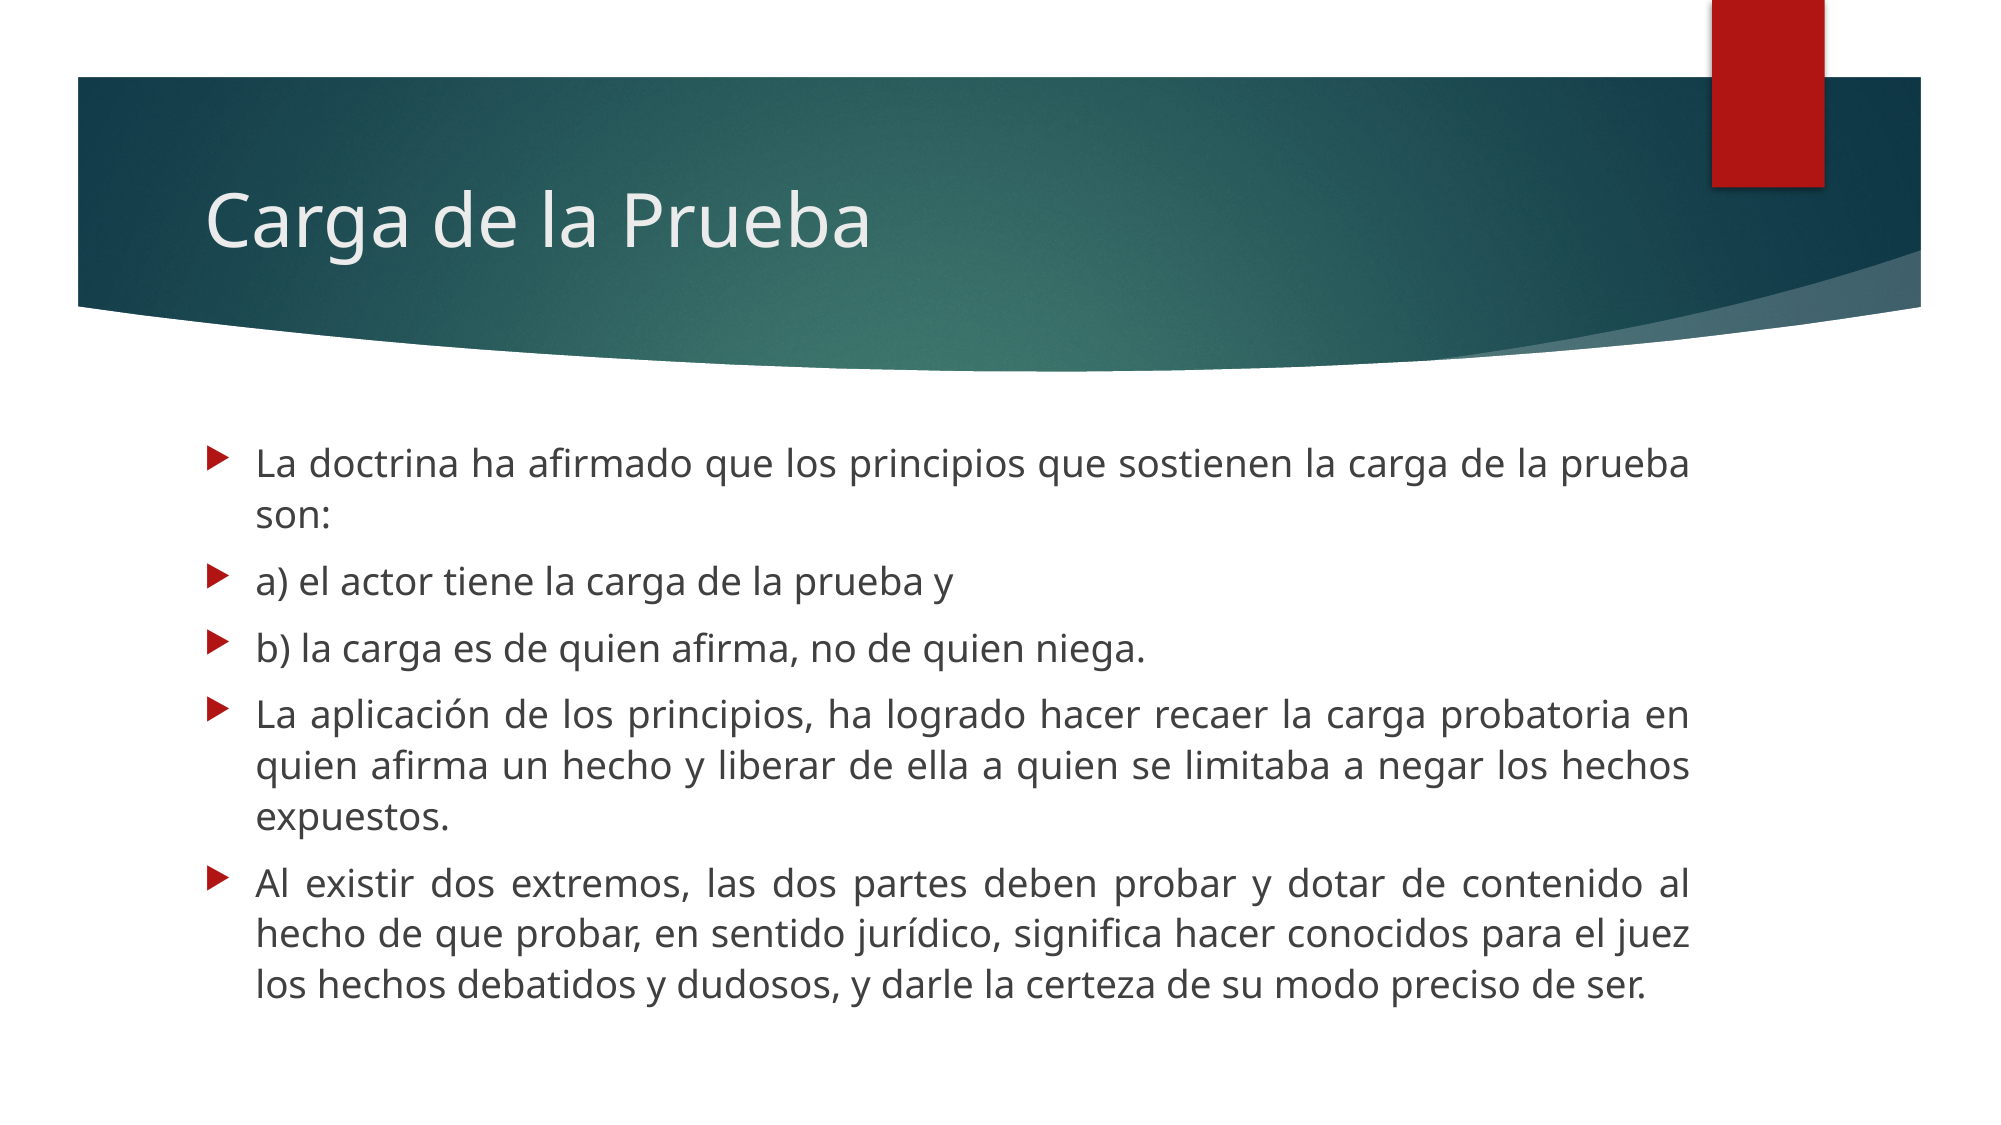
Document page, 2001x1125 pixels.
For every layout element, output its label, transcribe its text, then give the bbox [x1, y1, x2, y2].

list La doctrina ha afirmado que los principios que sostienen la carga de la prueba son: a) el actor tiene la carga de la prueba y b) la carga es de quien afirma, no de quien niega. La aplicación de los principios, ha logrado hacer recaer la carga probatoria en quien afirma un hecho y liberar de ella a quien se limitaba a negar los hechos expuestos. Al existir dos extremos, las dos partes deben probar y dotar de contenido al hecho de que probar, en sentido jurídico, significa hacer conocidos para el juez los hechos debatidos y dudosos, y darle la certeza de su modo preciso de ser. [189, 427, 1707, 1023]
title Carga de la Prueba [189, 159, 1638, 276]
